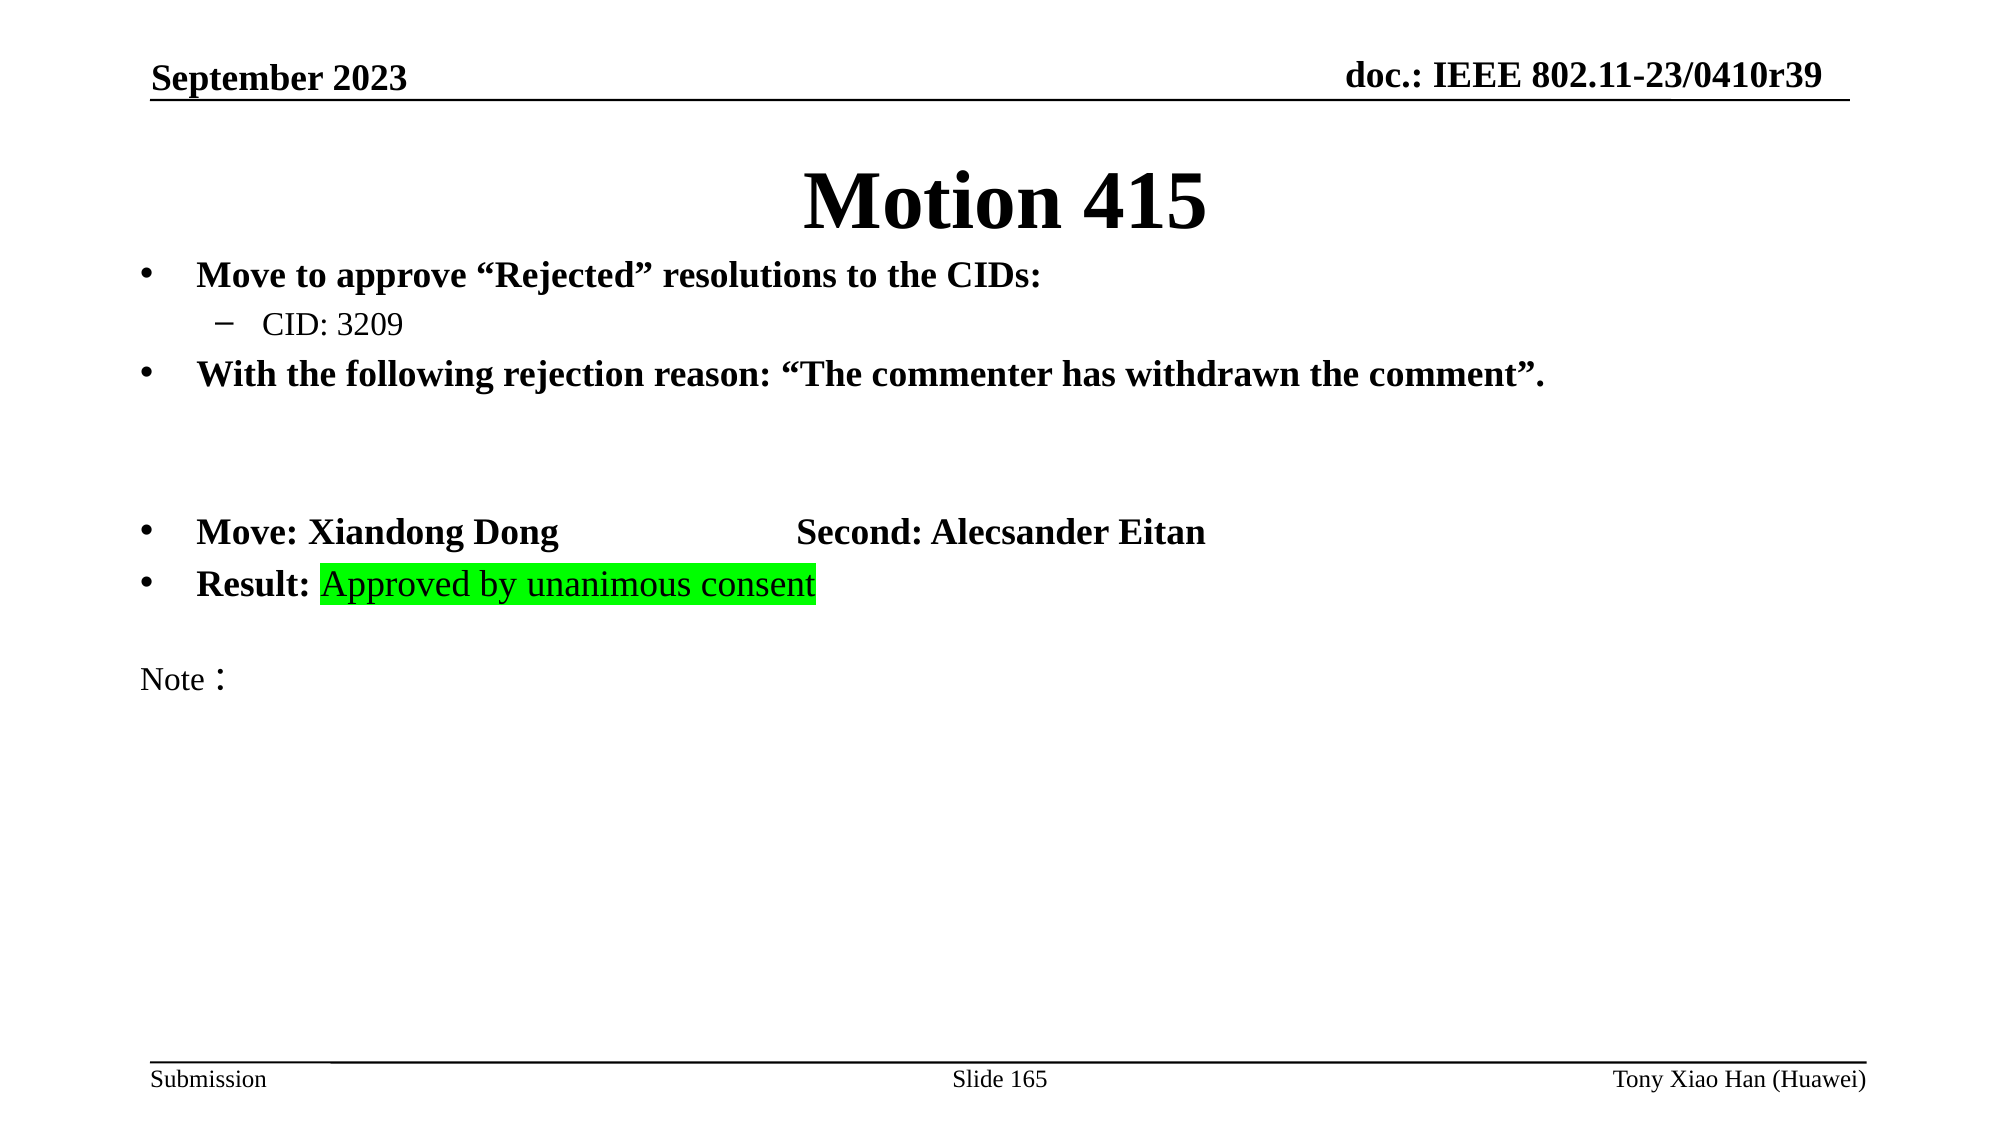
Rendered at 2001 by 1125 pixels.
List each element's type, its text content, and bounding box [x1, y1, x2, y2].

text_box Motion 415 [368, 137, 1644, 212]
text_box Move to approve “Rejected” resolutions to the CIDs: CID: 3209 With the following rejection reason: “The commenter has withdrawn the comment”. Move: Xiandong Dong Second: Alecsander Eitan Result: Approved by unanimous consent Note： [125, 212, 1888, 900]
